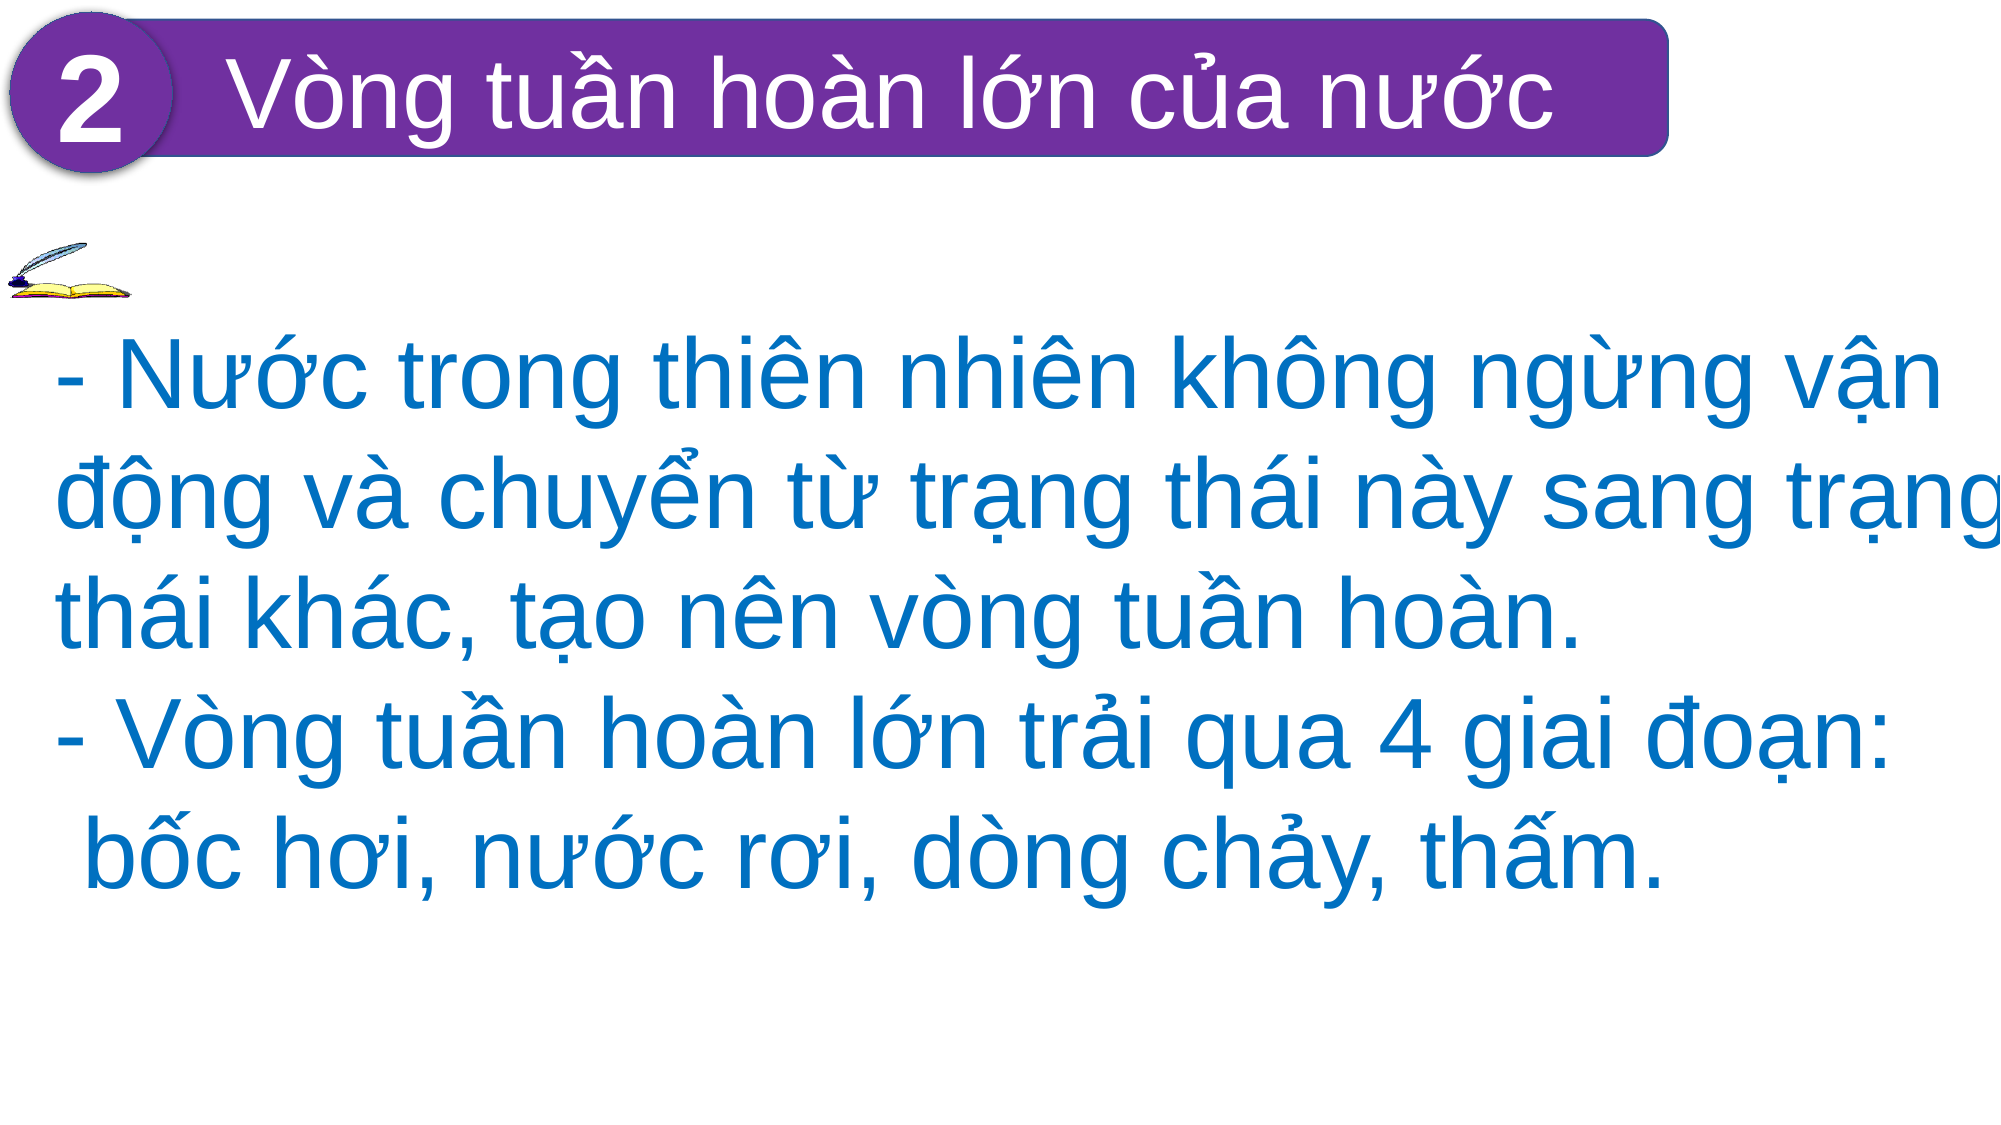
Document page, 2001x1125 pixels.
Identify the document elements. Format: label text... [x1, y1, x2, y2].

picture [0, 232, 143, 299]
text_box - Nước trong thiên nhiên không ngừng vận động và chuyển từ trạng thái này sang trạng thái khác, tạo nên vòng tuần hoàn. - Vòng tuần hoàn lớn trải qua 4 giai đoạn: bốc hơi, nước rơi, dòng chảy, thấm. [39, 301, 2000, 438]
text_box [135, 18, 1656, 157]
text_box Vòng tuần hoàn lớn của nước [210, 21, 1697, 157]
text_box 2 [9, 11, 173, 173]
